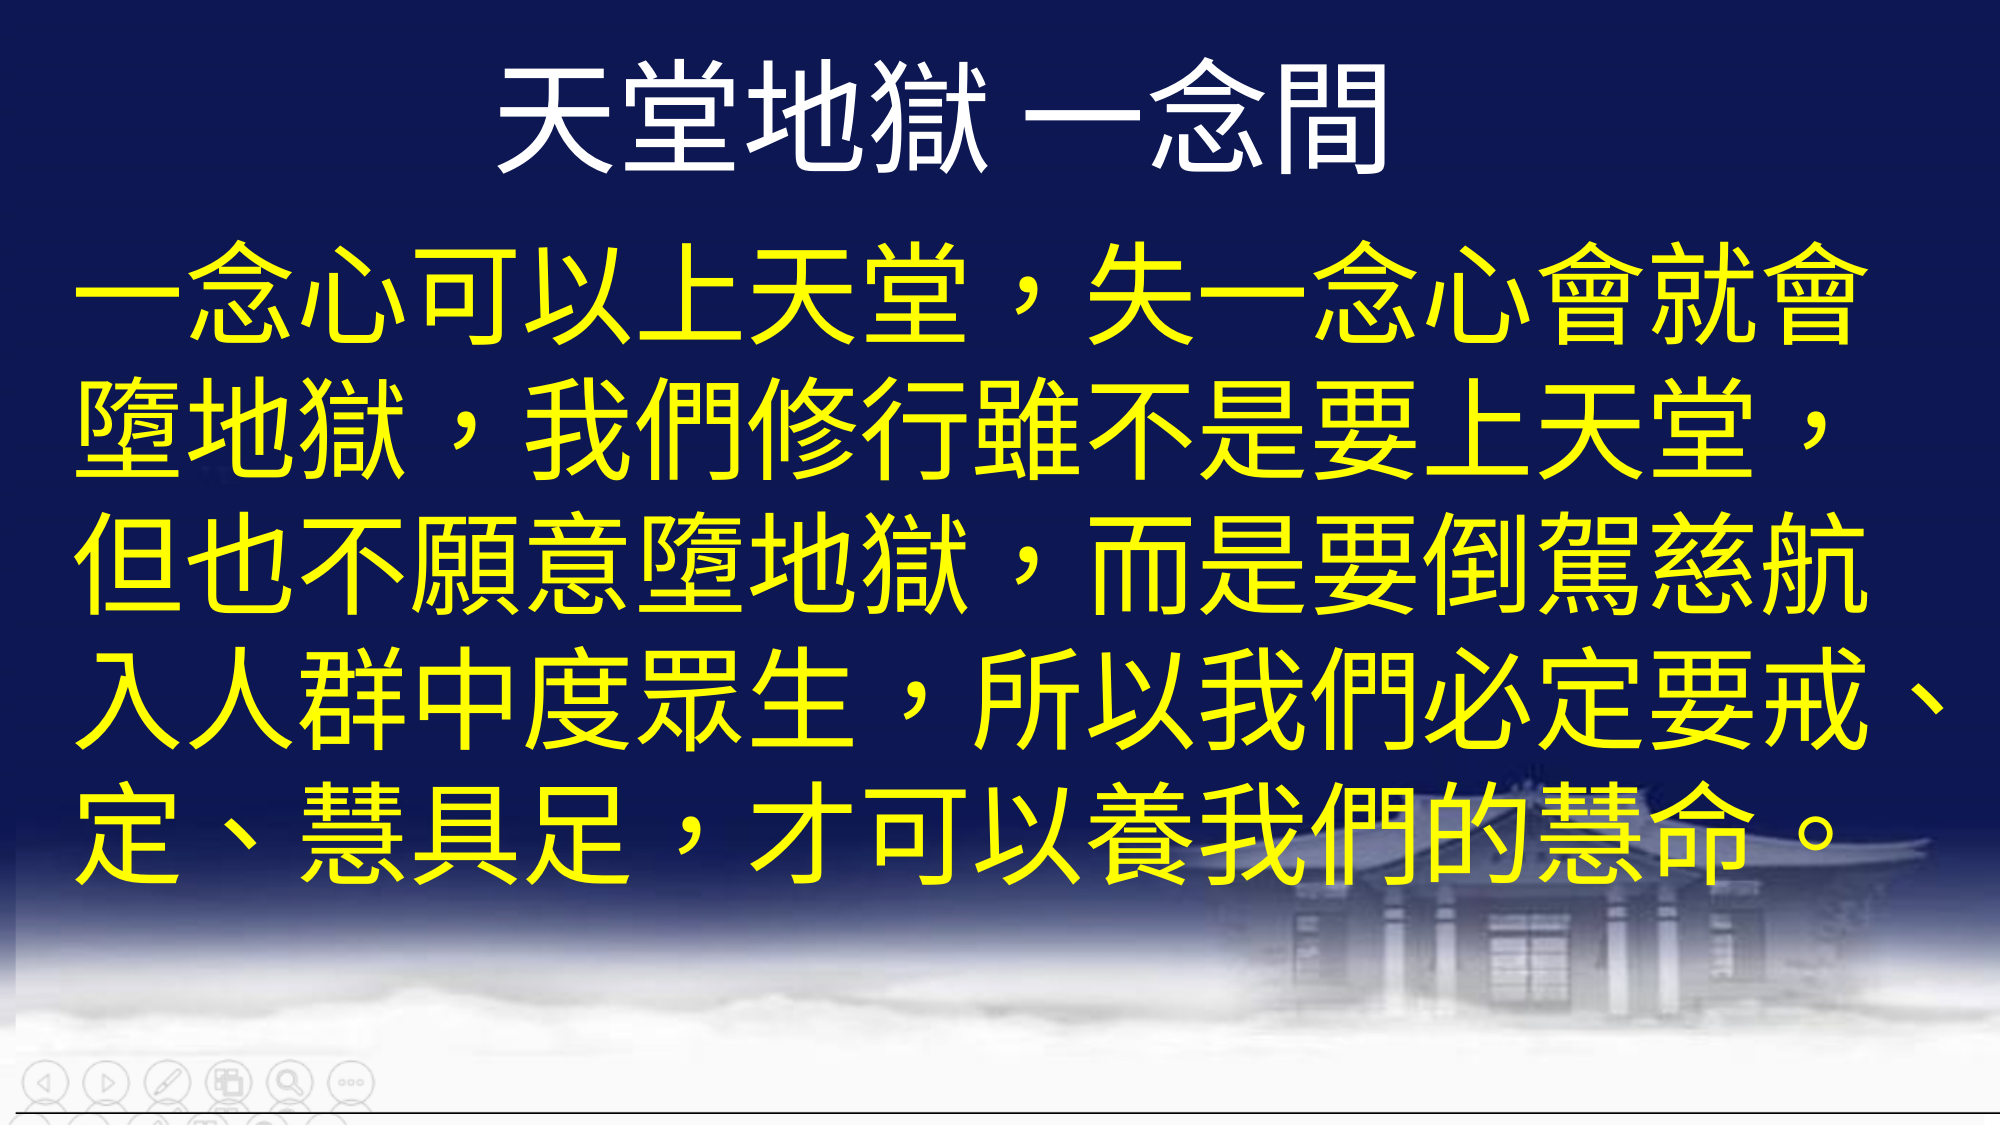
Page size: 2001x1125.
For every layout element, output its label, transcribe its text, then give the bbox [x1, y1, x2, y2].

list 一念心可以上天堂，失一念心會就會墮地獄，我們修行雖不是要上天堂，但也不願意墮地獄，而是要倒駕慈航入人群中度眾生，所以我們必定要戒、定、慧具足，才可以養我們的慧命。 [56, 216, 1966, 909]
picture [0, 0, 2000, 1125]
title 天堂地獄 一念間 [350, 15, 1538, 216]
